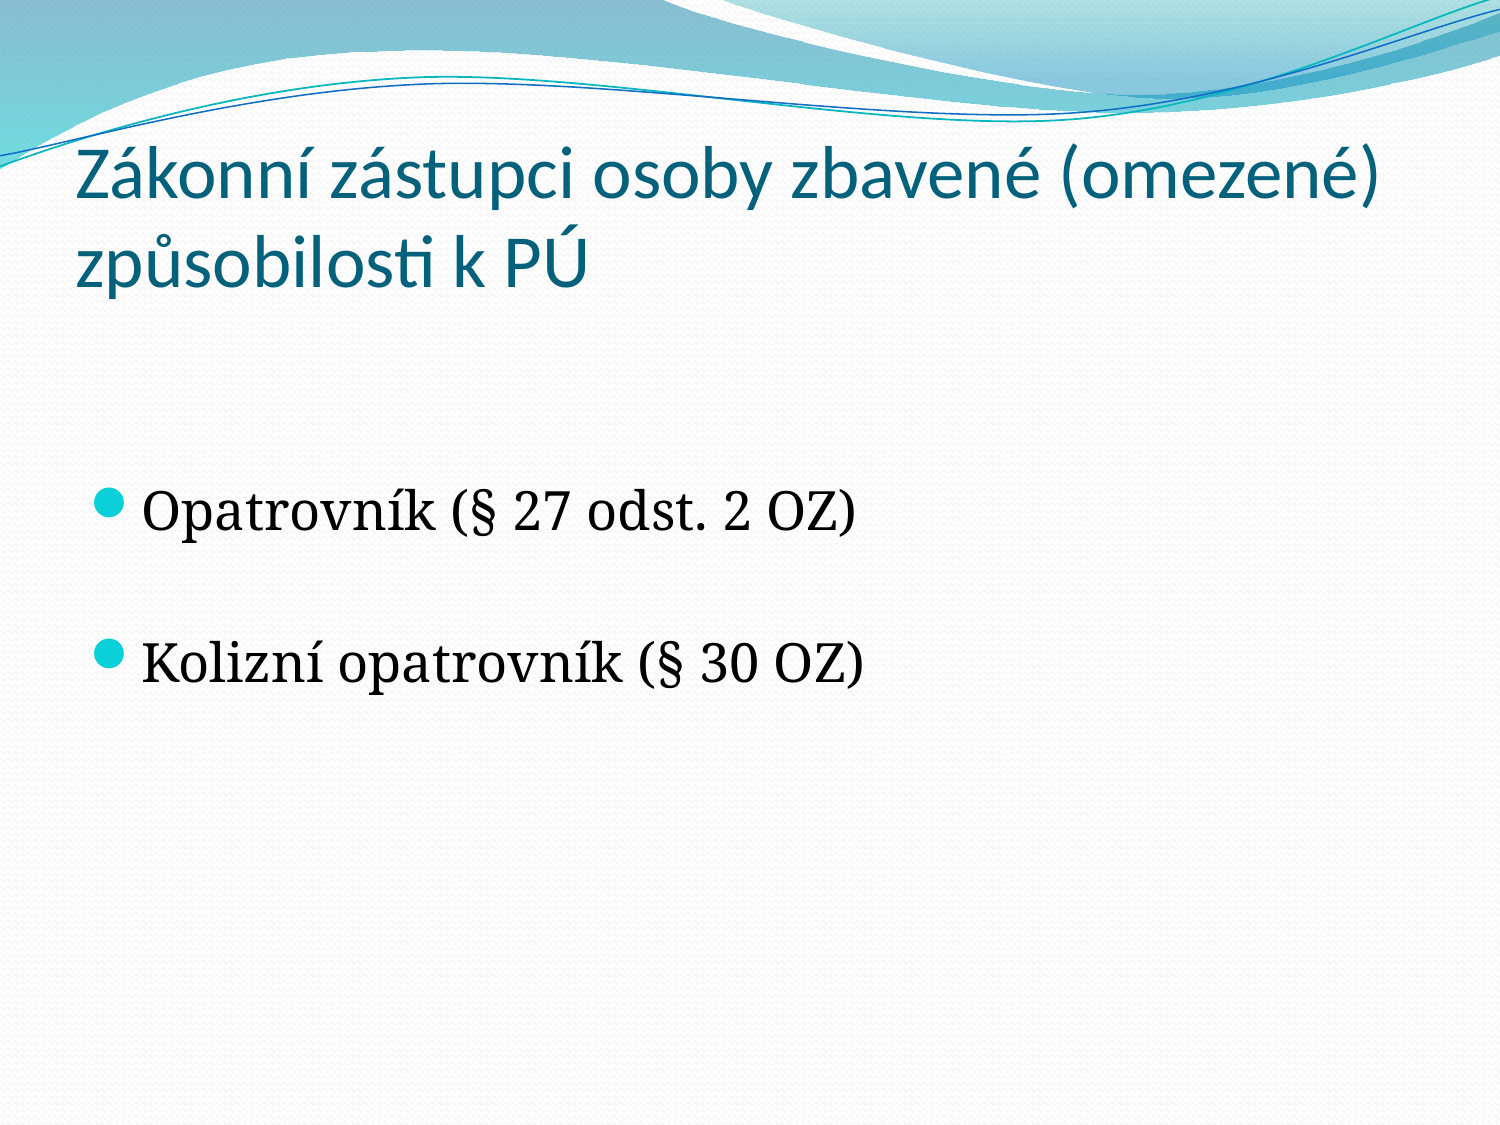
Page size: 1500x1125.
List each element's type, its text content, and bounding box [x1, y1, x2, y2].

list Opatrovník (§ 27 odst. 2 OZ) Kolizní opatrovník (§ 30 OZ) [75, 317, 1425, 1038]
title Zákonní zástupci osoby zbavené (omezené) způsobilosti k PÚ [75, 115, 1425, 303]
